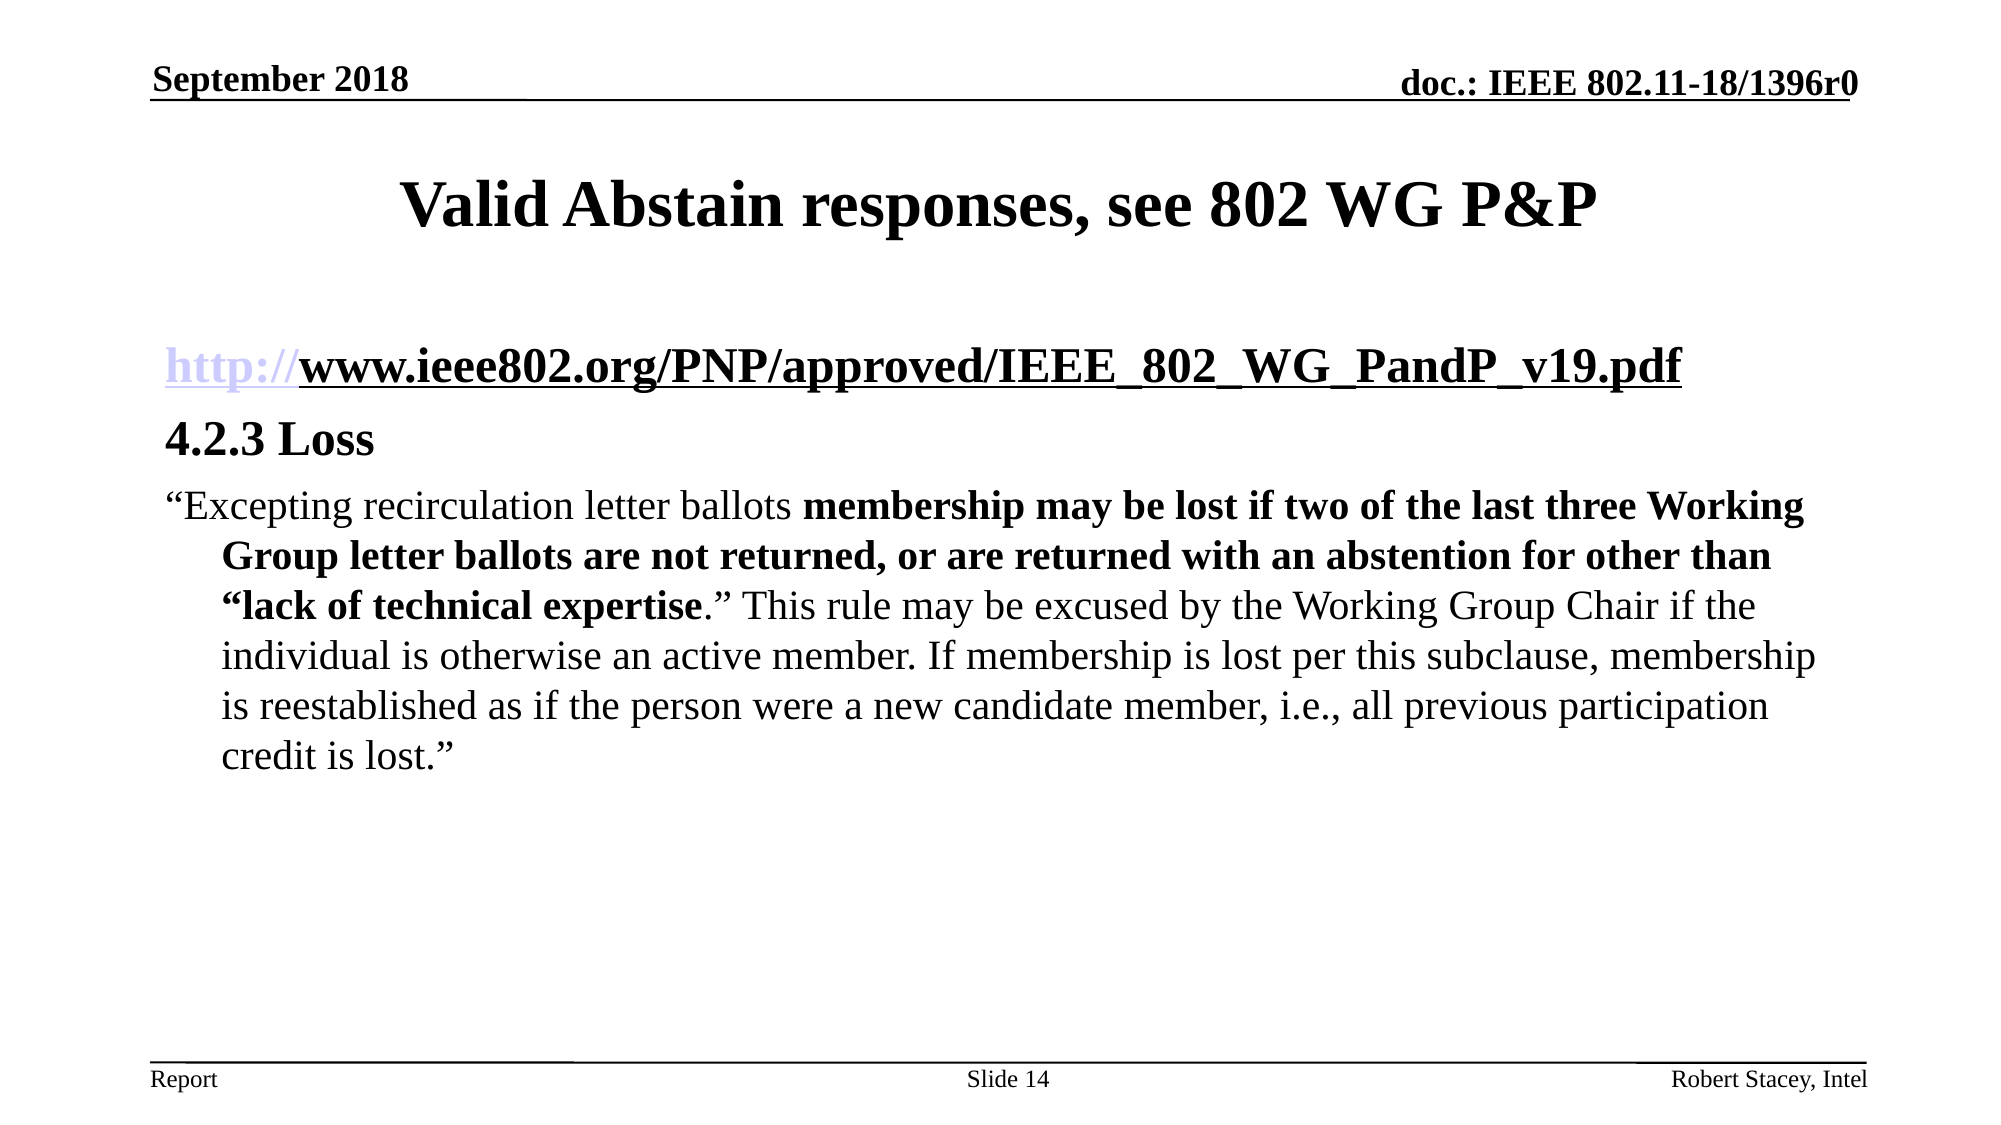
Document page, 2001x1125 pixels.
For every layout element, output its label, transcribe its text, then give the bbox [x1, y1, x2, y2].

title Valid Abstain responses, see 802 WG P&P [149, 112, 1850, 288]
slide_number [152, 54, 563, 100]
slide_number Slide 14 [950, 1061, 1067, 1123]
footer Robert Stacey, Intel [1171, 1061, 1869, 1093]
list http://www.ieee802.org/PNP/approved/IEEE_802_WG_PandP_v19.pdf 4.2.3 Loss “Excepting recirculation letter ballots membership may be lost if two of the last three Working Group letter ballots are not returned, or are returned with an abstention for other than “lack of technical expertise.” This rule may be excused by the Working Group Chair if the individual is otherwise an active member. If membership is lost per this subclause, membership is reestablished as if the person were a new candidate member, i.e., all previous participation credit is lost.” [149, 324, 1850, 1000]
